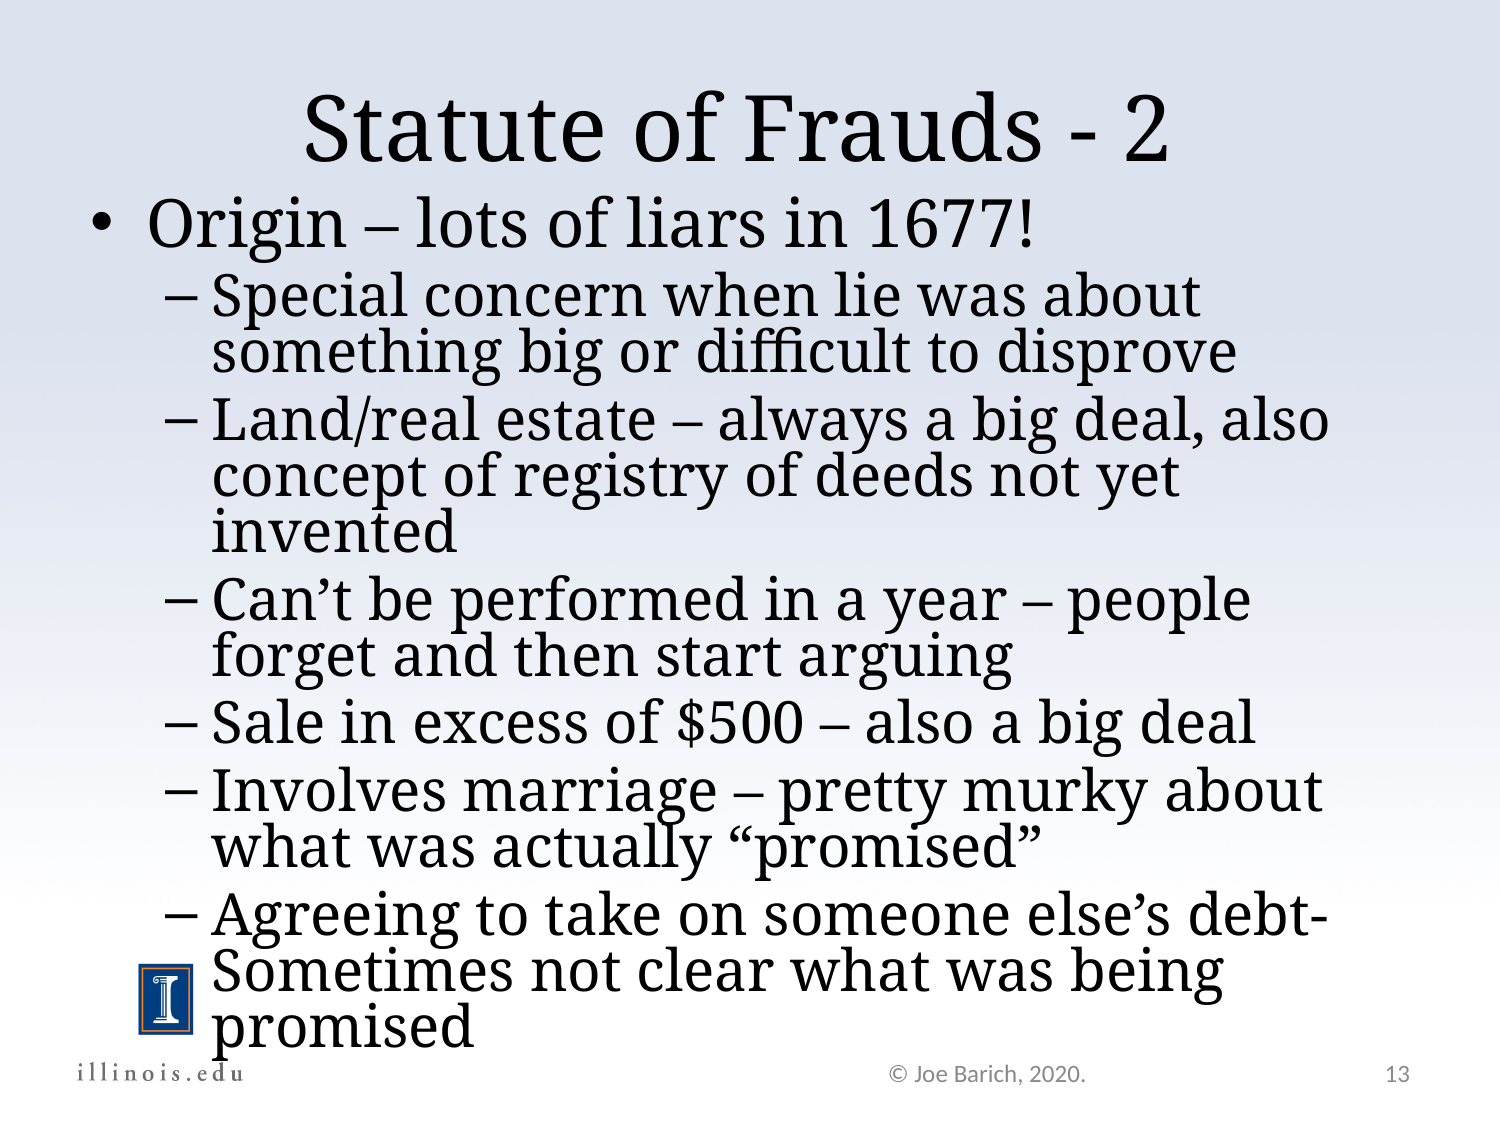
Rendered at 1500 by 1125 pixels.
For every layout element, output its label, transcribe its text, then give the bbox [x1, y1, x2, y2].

footer © Joe Barich, 2020. [750, 1042, 1225, 1103]
picture [0, 0, 1500, 1125]
title Statute of Frauds - 2 [74, 44, 1426, 188]
slide_number 13 [1250, 1042, 1425, 1103]
list Origin – lots of liars in 1677! Special concern when lie was about something big or difficult to disprove Land/real estate – always a big deal, also concept of registry of deeds not yet invented Can’t be performed in a year – people forget and then start arguing Sale in excess of $500 – also a big deal Involves marriage – pretty murky about what was actually “promised” Agreeing to take on someone else’s debt- Sometimes not clear what was being promised [74, 188, 1426, 877]
